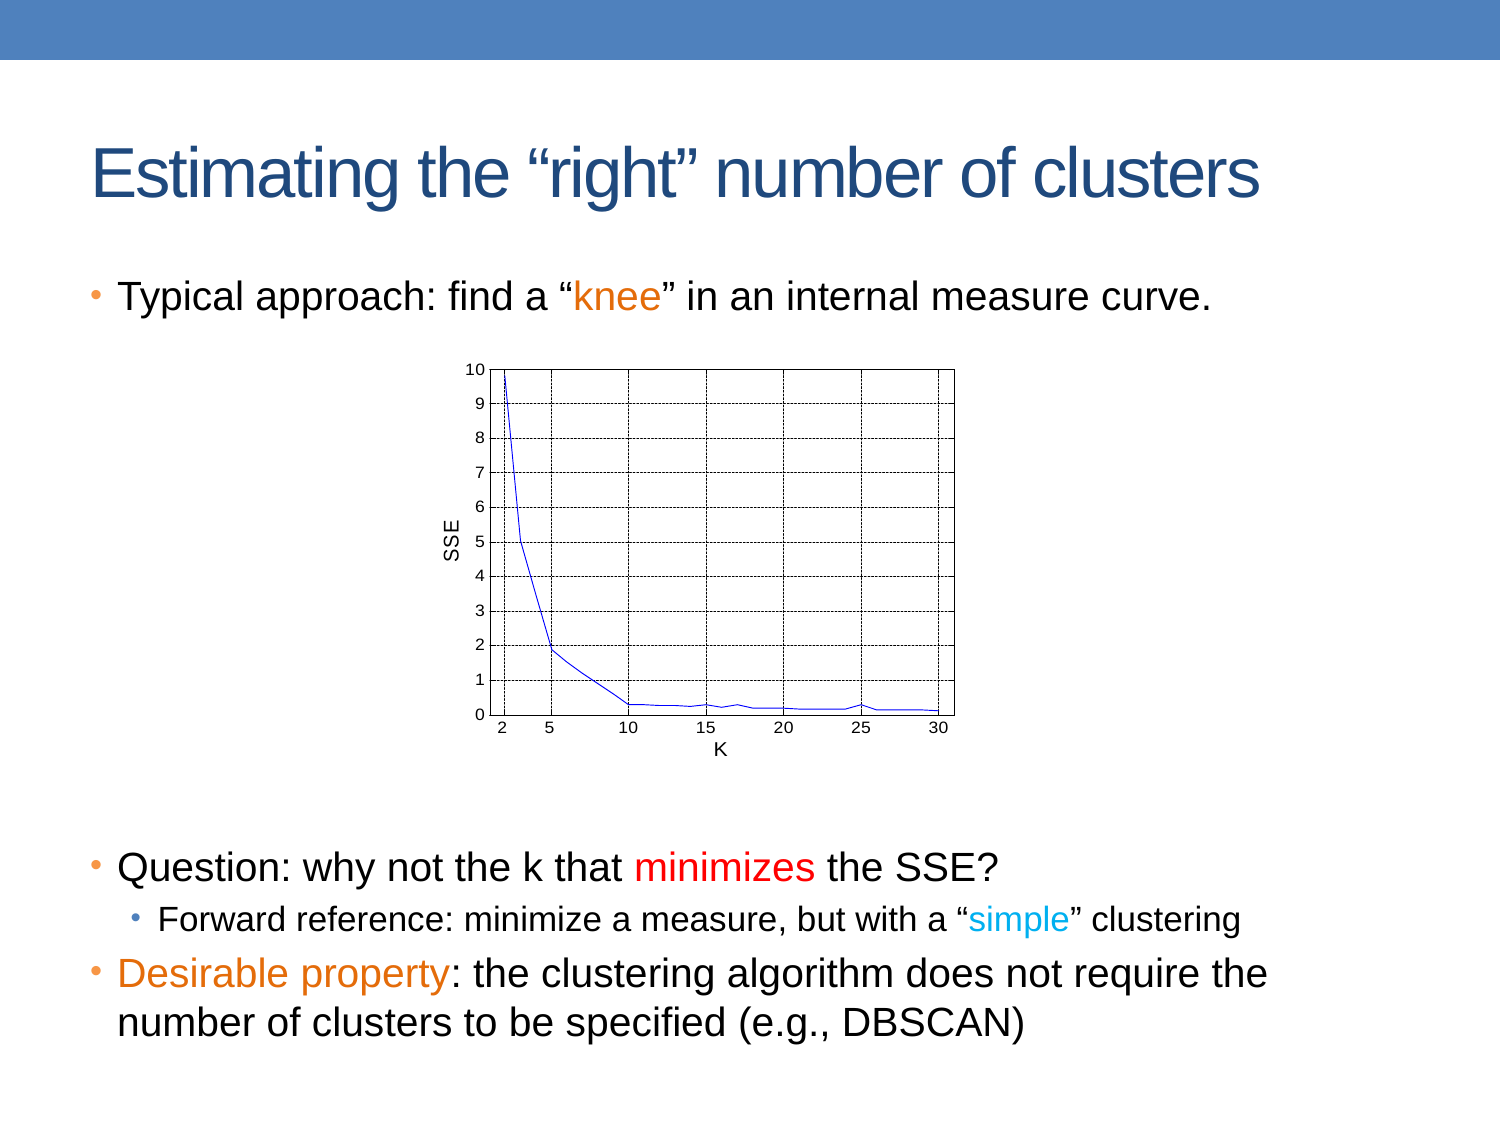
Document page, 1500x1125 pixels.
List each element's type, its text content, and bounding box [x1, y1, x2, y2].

list Typical approach: find a “knee” in an internal measure curve. Question: why not the k that minimizes the SSE? Forward reference: minimize a measure, but with a “simple” clustering Desirable property: the clustering algorithm does not require the number of clusters to be specified (e.g., DBSCAN) [75, 262, 1425, 1063]
title Estimating the “right” number of clusters [75, 87, 1425, 250]
picture [412, 337, 1013, 763]
